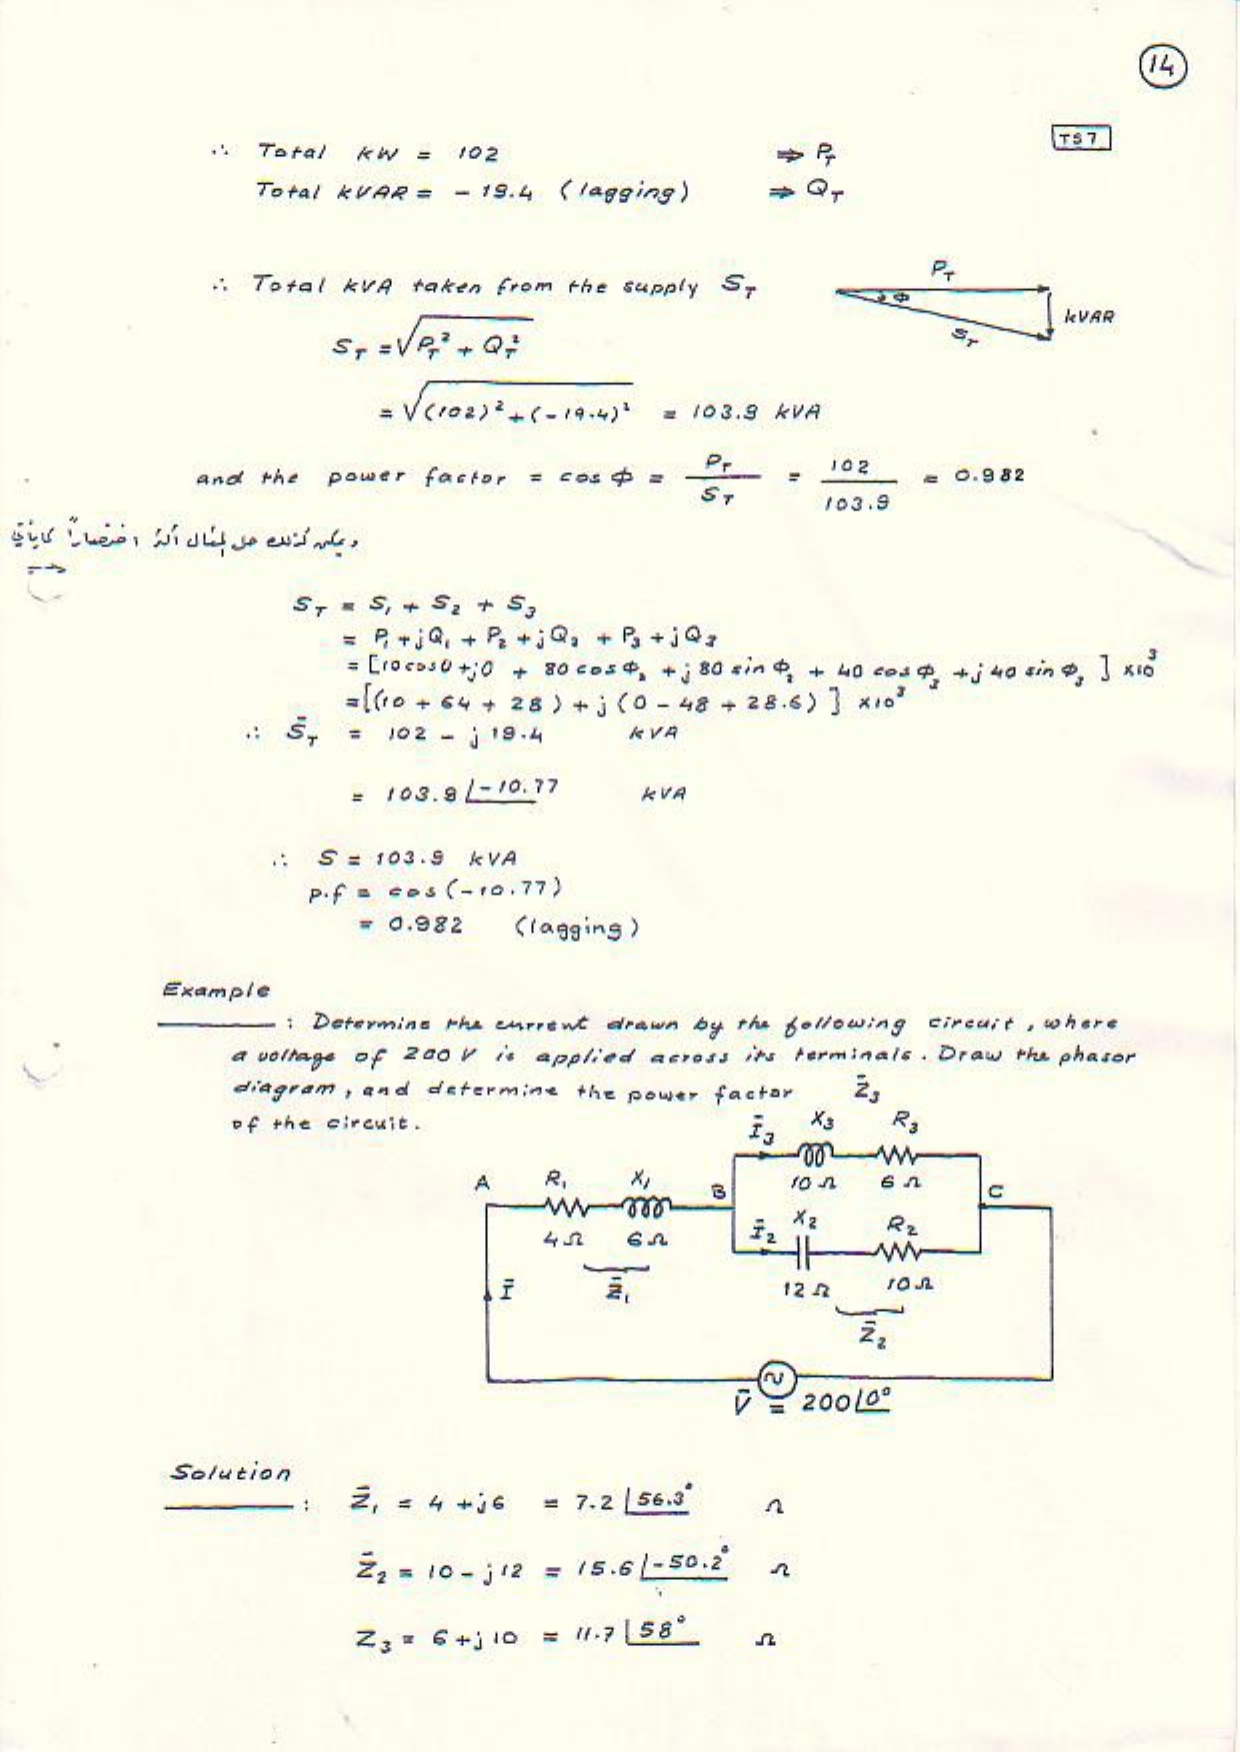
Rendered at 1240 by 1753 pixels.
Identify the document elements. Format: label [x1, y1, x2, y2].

text_box [0, 0, 1240, 1752]
